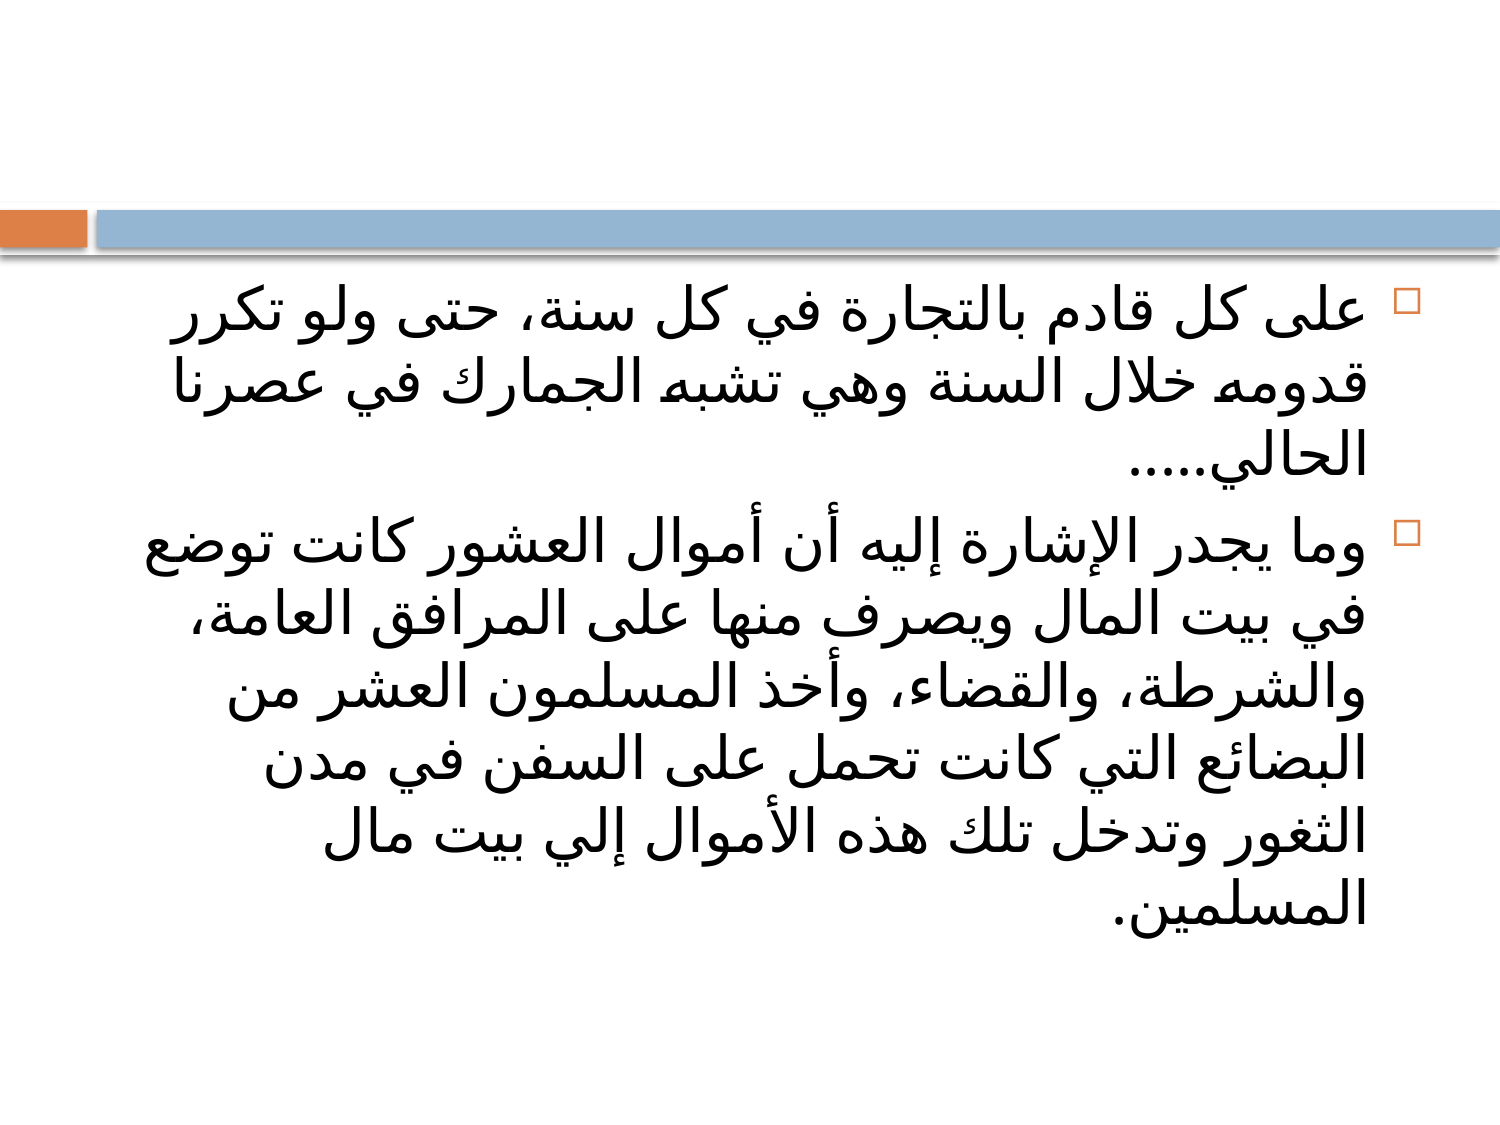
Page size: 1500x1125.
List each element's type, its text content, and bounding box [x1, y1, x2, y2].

list على كل قادم بالتجارة في كل سنة، حتى ولو تكرر قدومه خلال السنة وهي تشبه الجمارك في عصرنا الحالي..... وما يجدر الإشارة إليه أن أموال العشور كانت توضع في بيت المال ويصرف منها على المرافق العامة، والشرطة، والقضاء، وأخذ المسلمون العشر من البضائع التي كانت تحمل على السفن في مدن الثغور وتدخل تلك هذه الأموال إلي بيت مال المسلمين. [100, 262, 1438, 1000]
